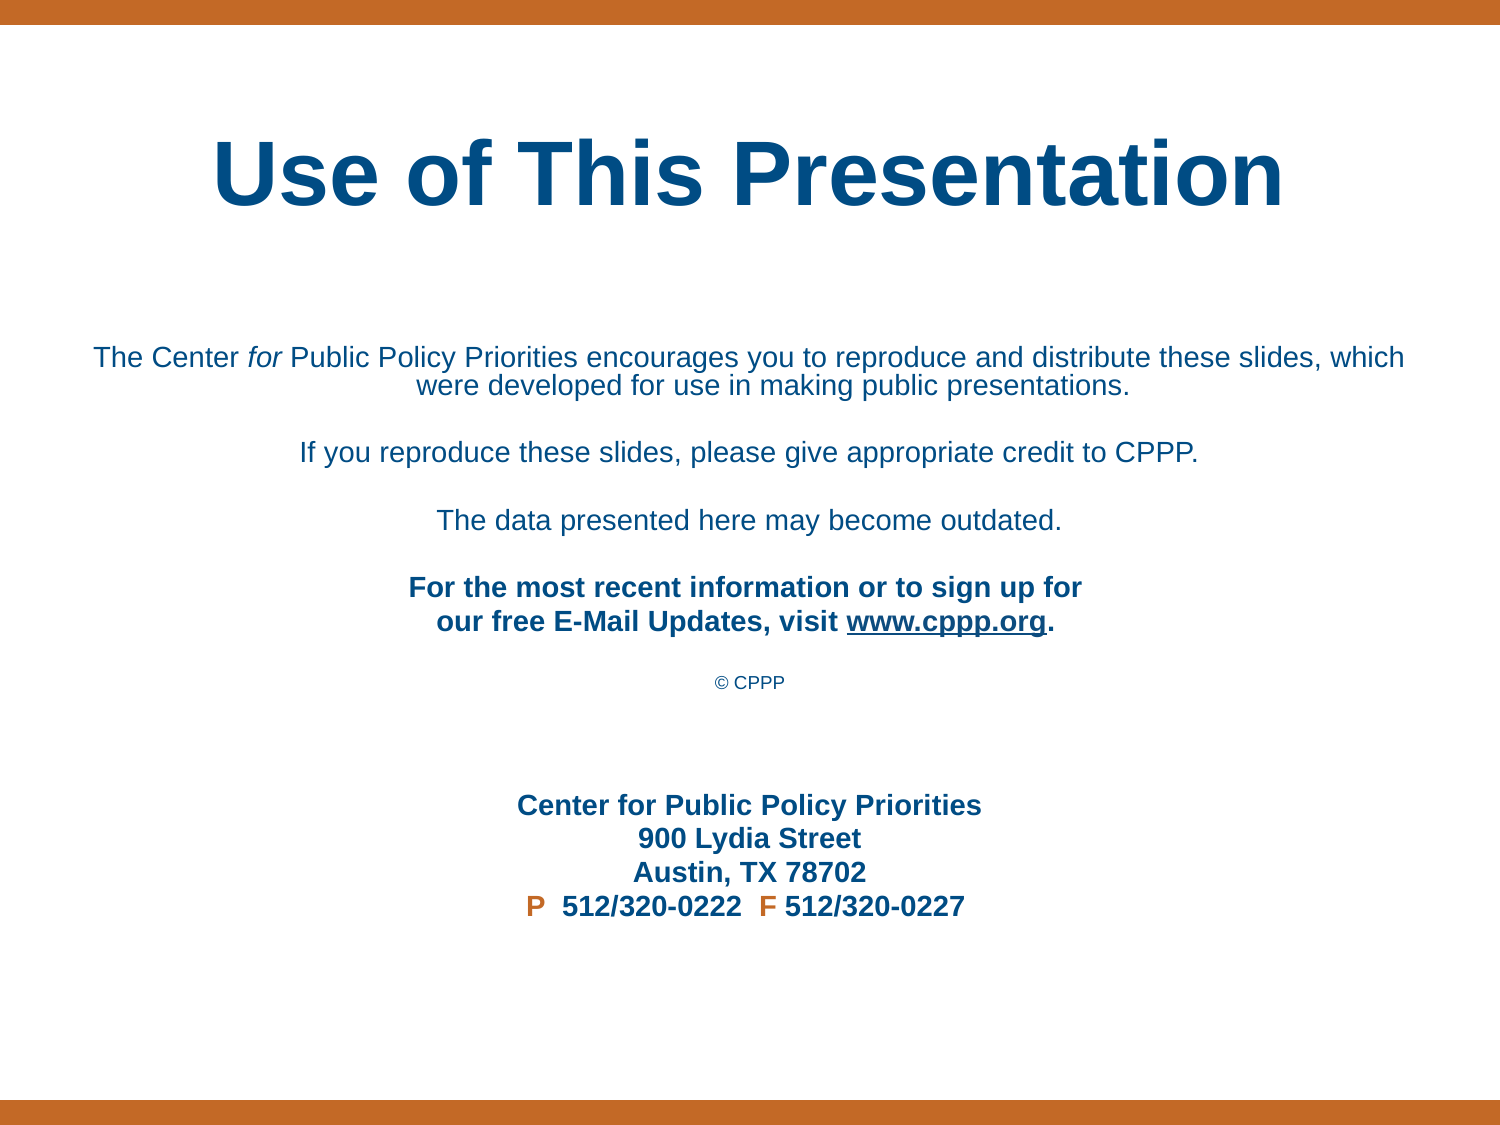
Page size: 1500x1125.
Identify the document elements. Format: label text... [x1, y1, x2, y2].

text_box [0, 1100, 1500, 1125]
text_box [0, 0, 1500, 25]
list The Center for Public Policy Priorities encourages you to reproduce and distribute these slides, which were developed for use in making public presentations. If you reproduce these slides, please give appropriate credit to CPPP. The data presented here may become outdated. For the most recent information or to sign up for our free E-Mail Updates, visit www.cppp.org. © CPPP Center for Public Policy Priorities 900 Lydia Street Austin, TX 78702 P 512/320-0222 F 512/320-0227 [74, 337, 1426, 1031]
title Use of This Presentation [74, 74, 1426, 263]
